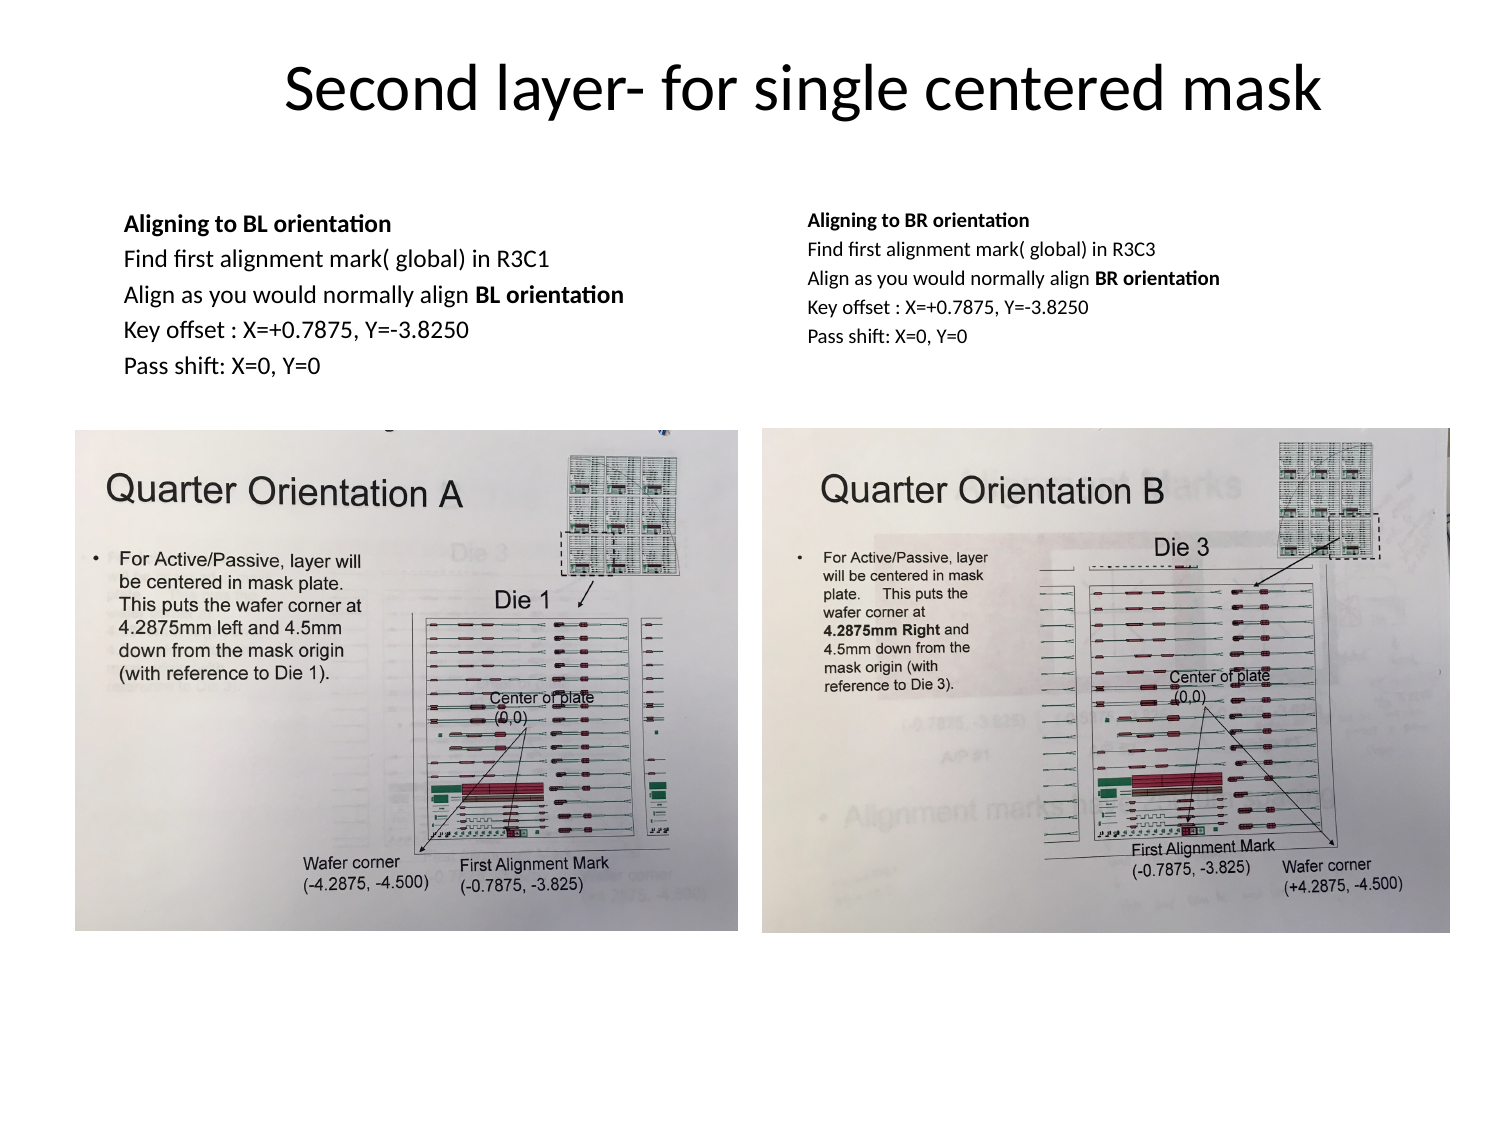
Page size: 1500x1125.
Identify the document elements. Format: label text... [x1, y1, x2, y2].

list Aligning to BR orientation Find first alignment mark( global) in R3C3 Align as you would normally align BR orientation Key offset : X=+0.7875, Y=-3.8250 Pass shift: X=0, Y=0 [792, 199, 1348, 331]
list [762, 332, 1451, 1029]
title Second layer- for single centered mask [260, 45, 1348, 123]
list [74, 356, 738, 1006]
list Aligning to BL orientation Find first alignment mark( global) in R3C1 Align as you would normally align BL orientation Key offset : X=+0.7875, Y=-3.8250 Pass shift: X=0, Y=0 [108, 199, 657, 355]
